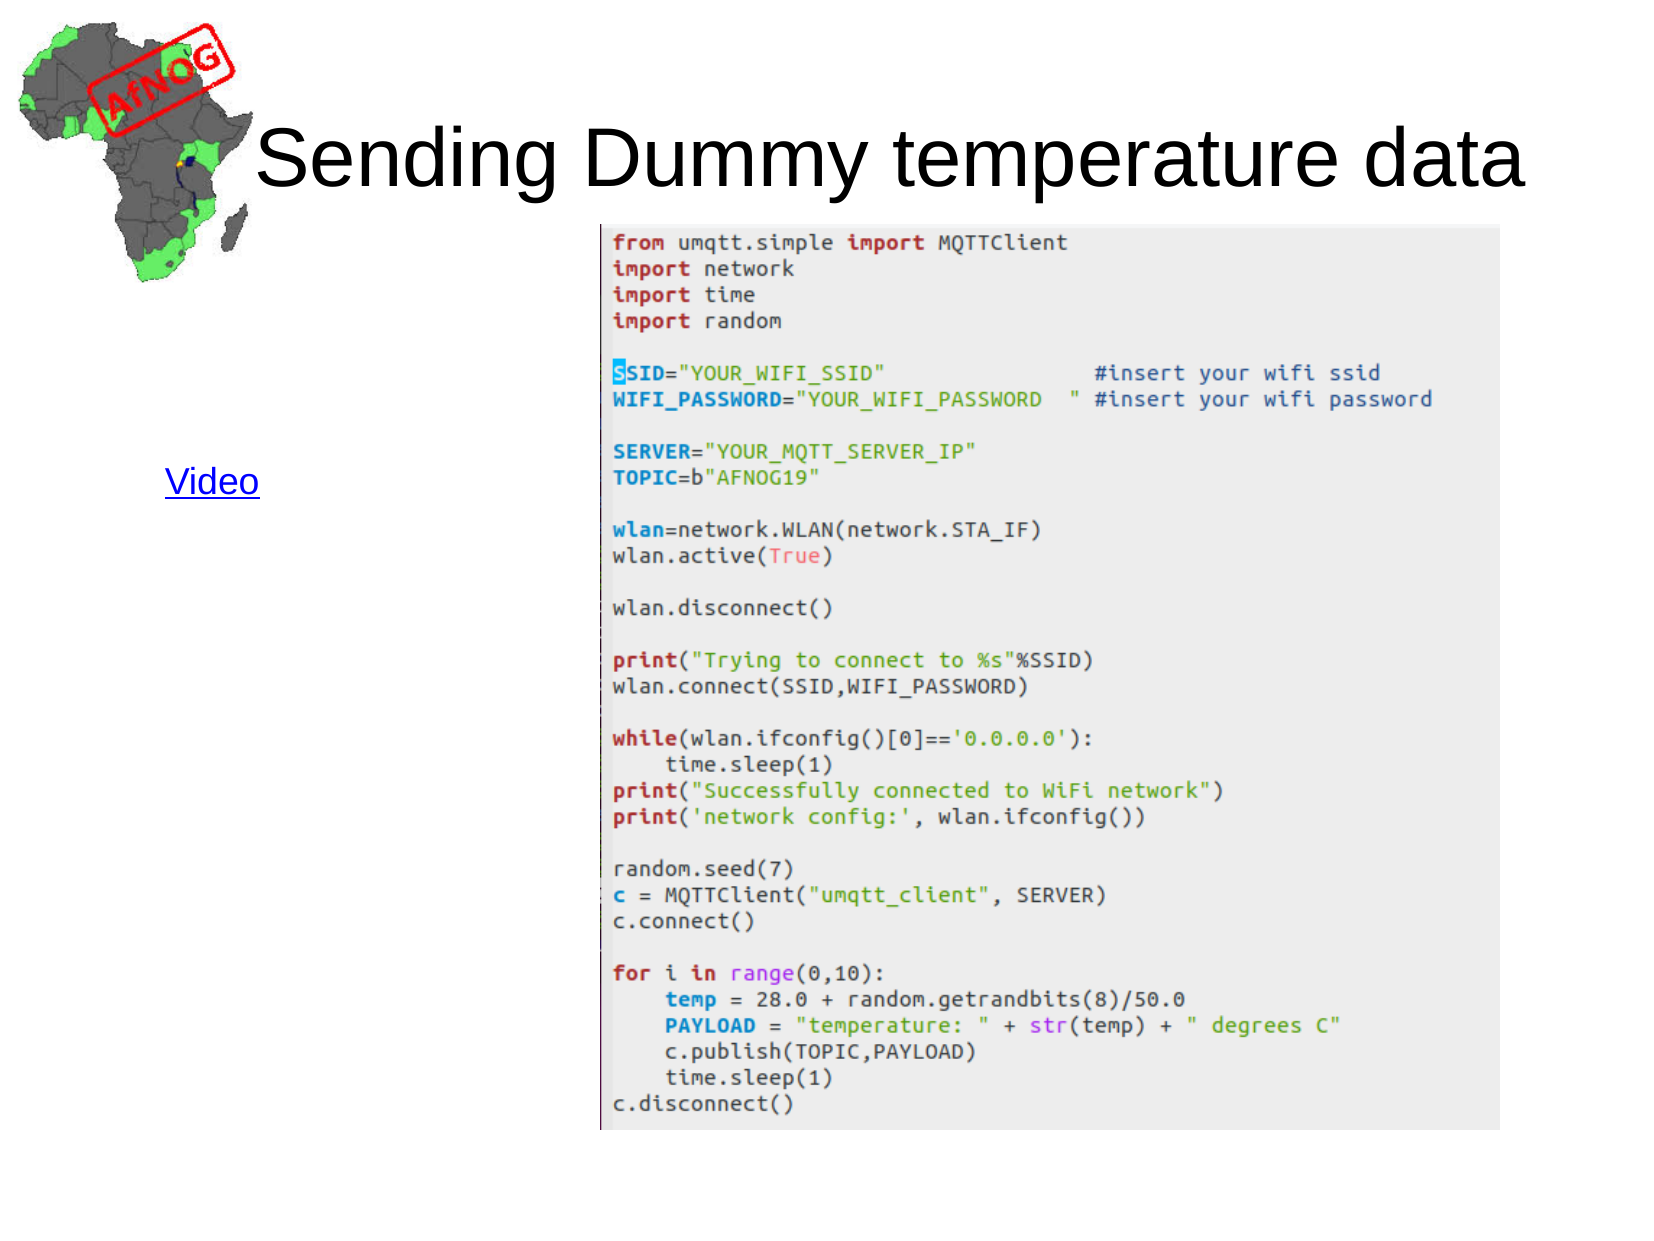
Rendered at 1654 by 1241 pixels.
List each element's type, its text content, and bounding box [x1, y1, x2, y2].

picture [599, 224, 1501, 1130]
text_box Sending Dummy temperature data [210, 102, 1571, 203]
text_box Video [149, 449, 275, 510]
picture [9, 0, 259, 291]
